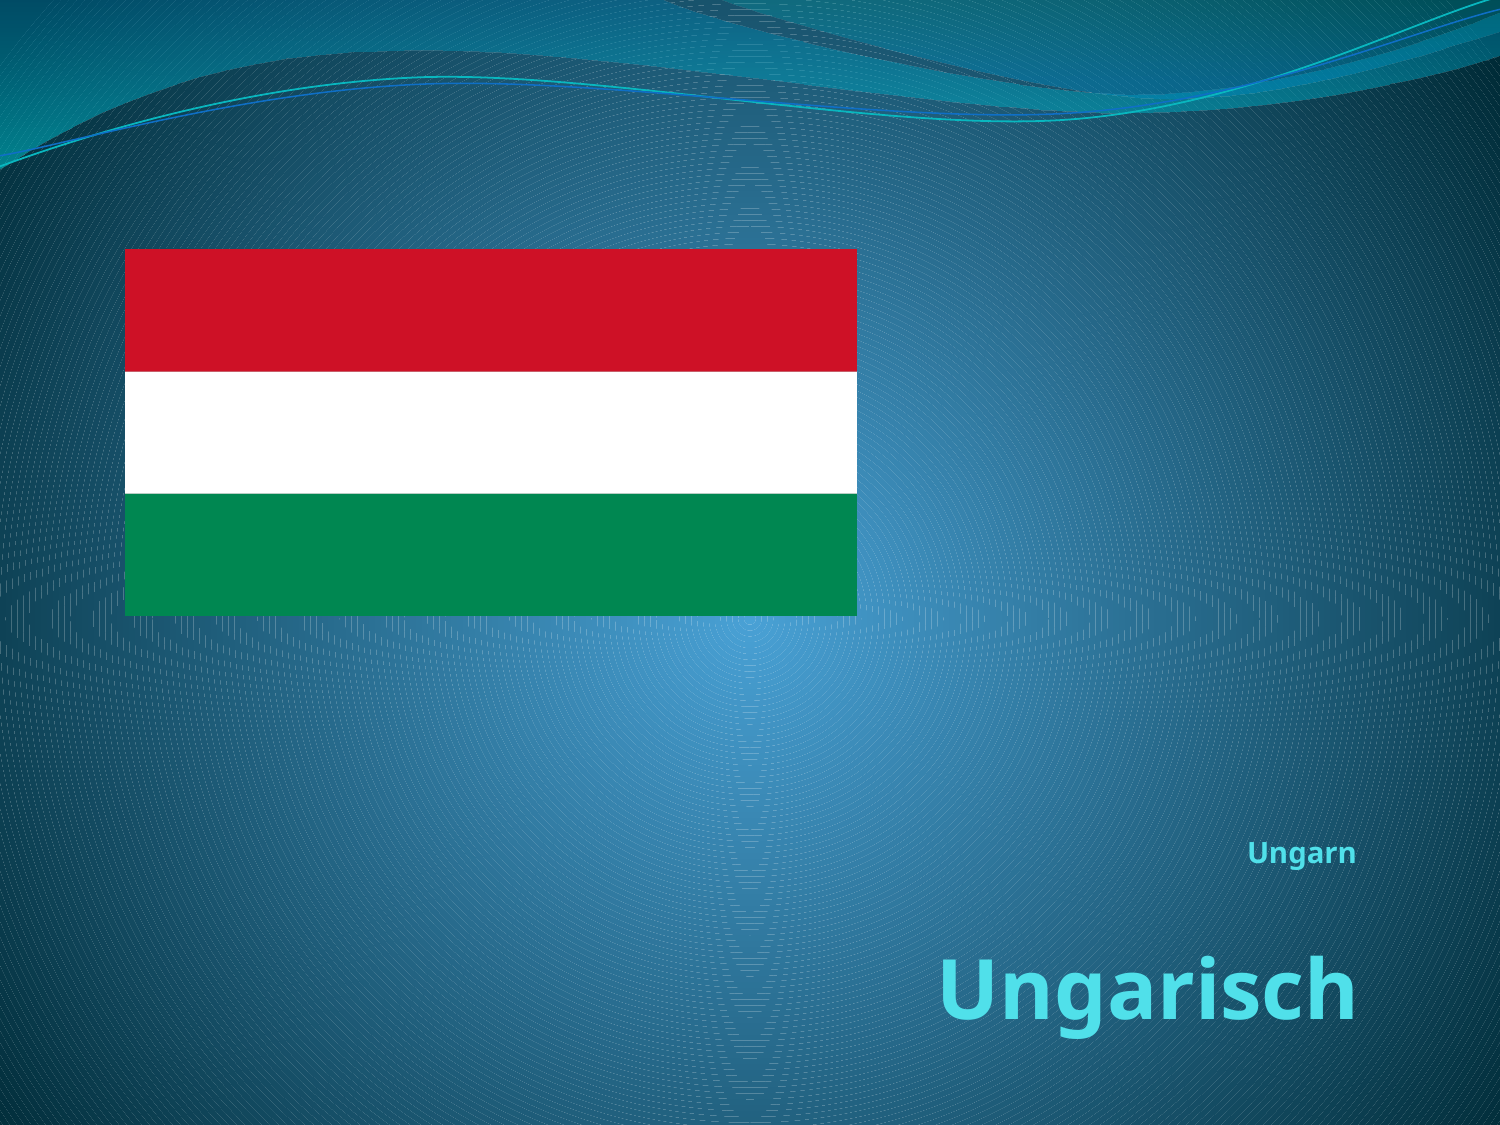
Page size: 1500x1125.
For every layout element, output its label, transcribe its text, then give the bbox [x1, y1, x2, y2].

title Ungarn [667, 763, 1361, 870]
picture [124, 249, 857, 616]
text_box Ungarisch [856, 928, 1424, 1044]
